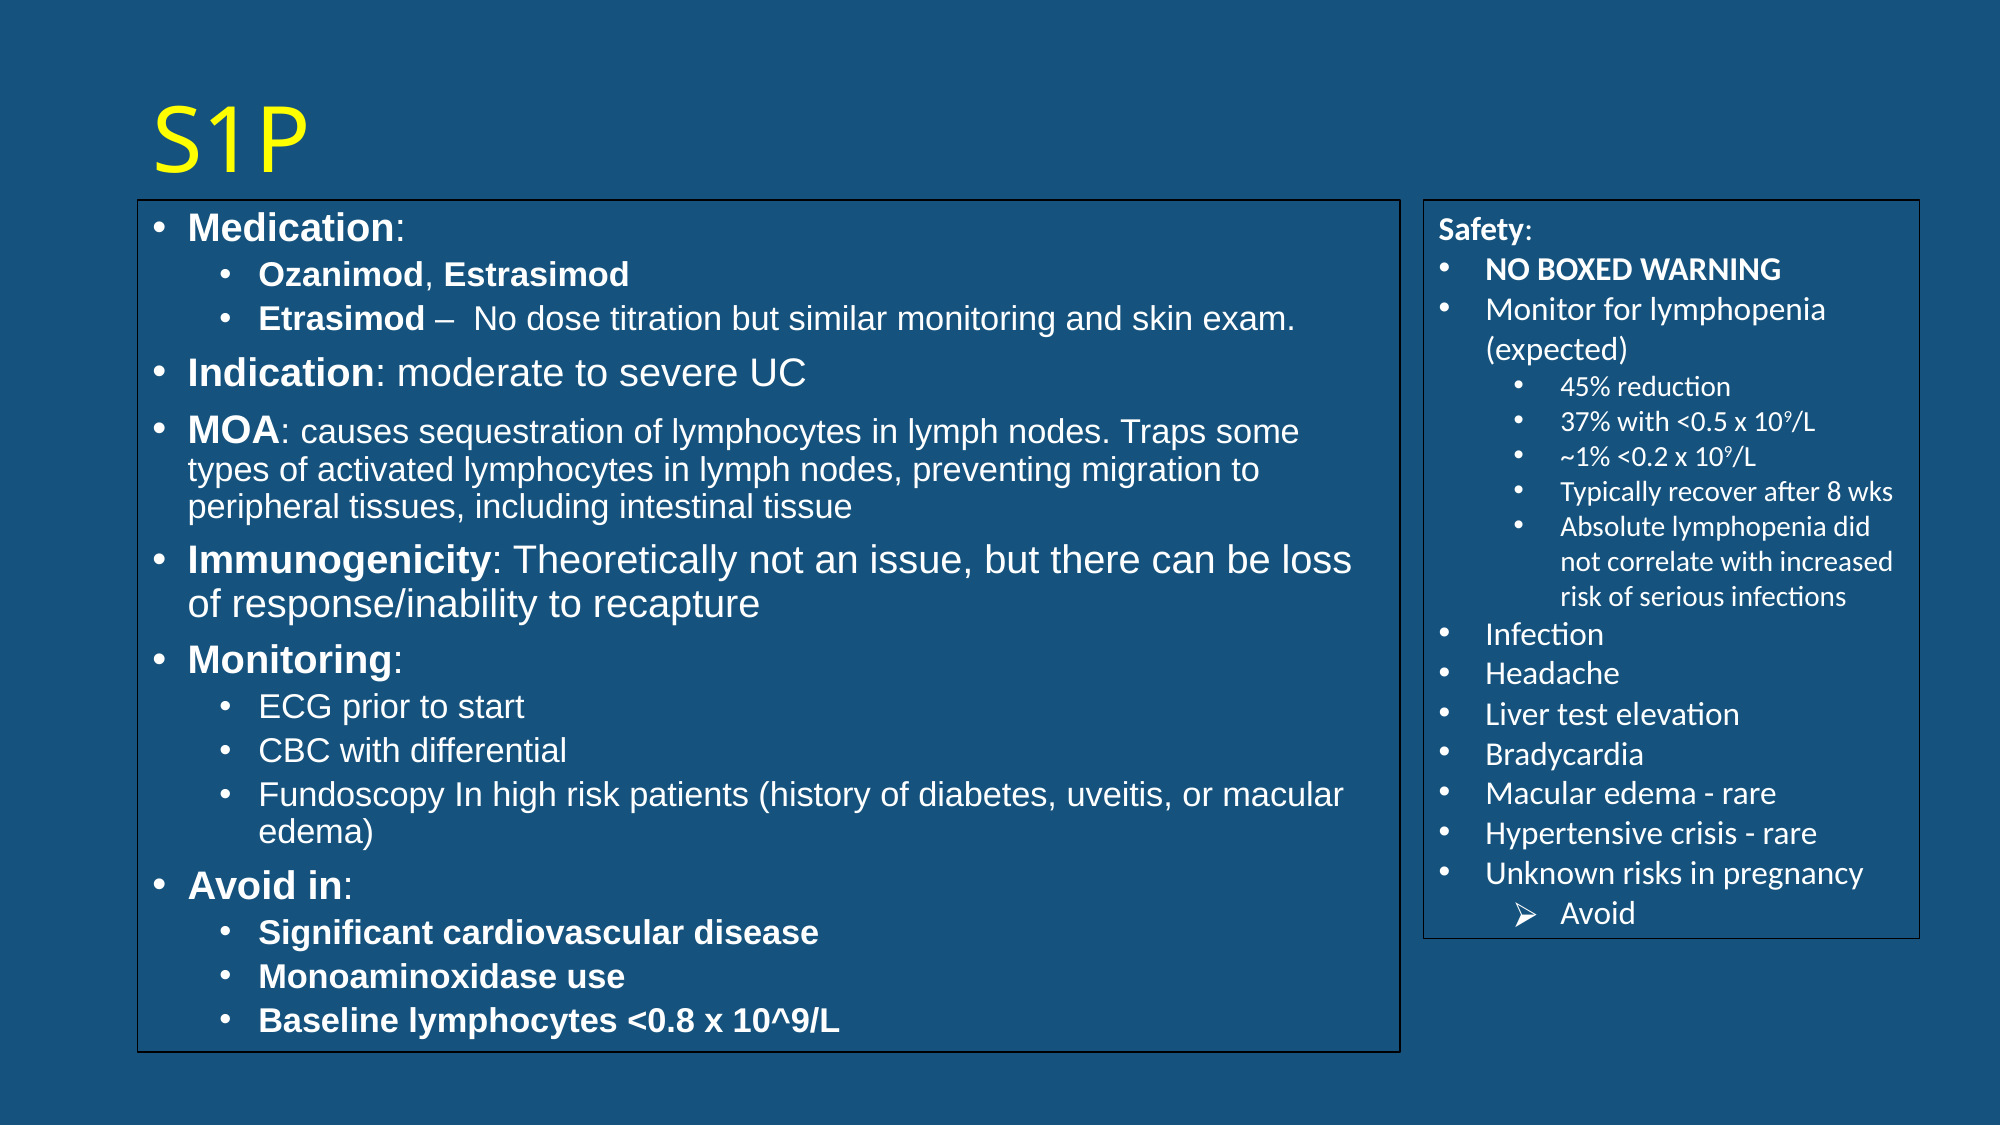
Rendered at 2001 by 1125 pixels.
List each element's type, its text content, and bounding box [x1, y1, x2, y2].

text_box Safety: NO BOXED WARNING Monitor for lymphopenia (expected) 45% reduction 37% with <0.5 x 109/L ~1% <0.2 x 109/L Typically recover after 8 wks Absolute lymphopenia did not correlate with increased risk of serious infections Infection Headache Liver test elevation Bradycardia Macular edema - rare Hypertensive crisis - rare Unknown risks in pregnancy Avoid [1423, 199, 1920, 939]
text_box S1P [137, 34, 1863, 252]
text_box Medication: Ozanimod, Estrasimod Etrasimod – No dose titration but similar monitoring and skin exam. Indication: moderate to severe UC MOA: causes sequestration of lymphocytes in lymph nodes. Traps some types of activated lymphocytes in lymph nodes, preventing migration to peripheral tissues, including intestinal tissue Immunogenicity: Theoretically not an issue, but there can be loss of response/inability to recapture Monitoring: ECG prior to start CBC with differential Fundoscopy In high risk patients (history of diabetes, uveitis, or macular edema) Avoid in: Significant cardiovascular disease Monoaminoxidase use Baseline lymphocytes <0.8 x 10^9/L [137, 199, 1400, 1052]
